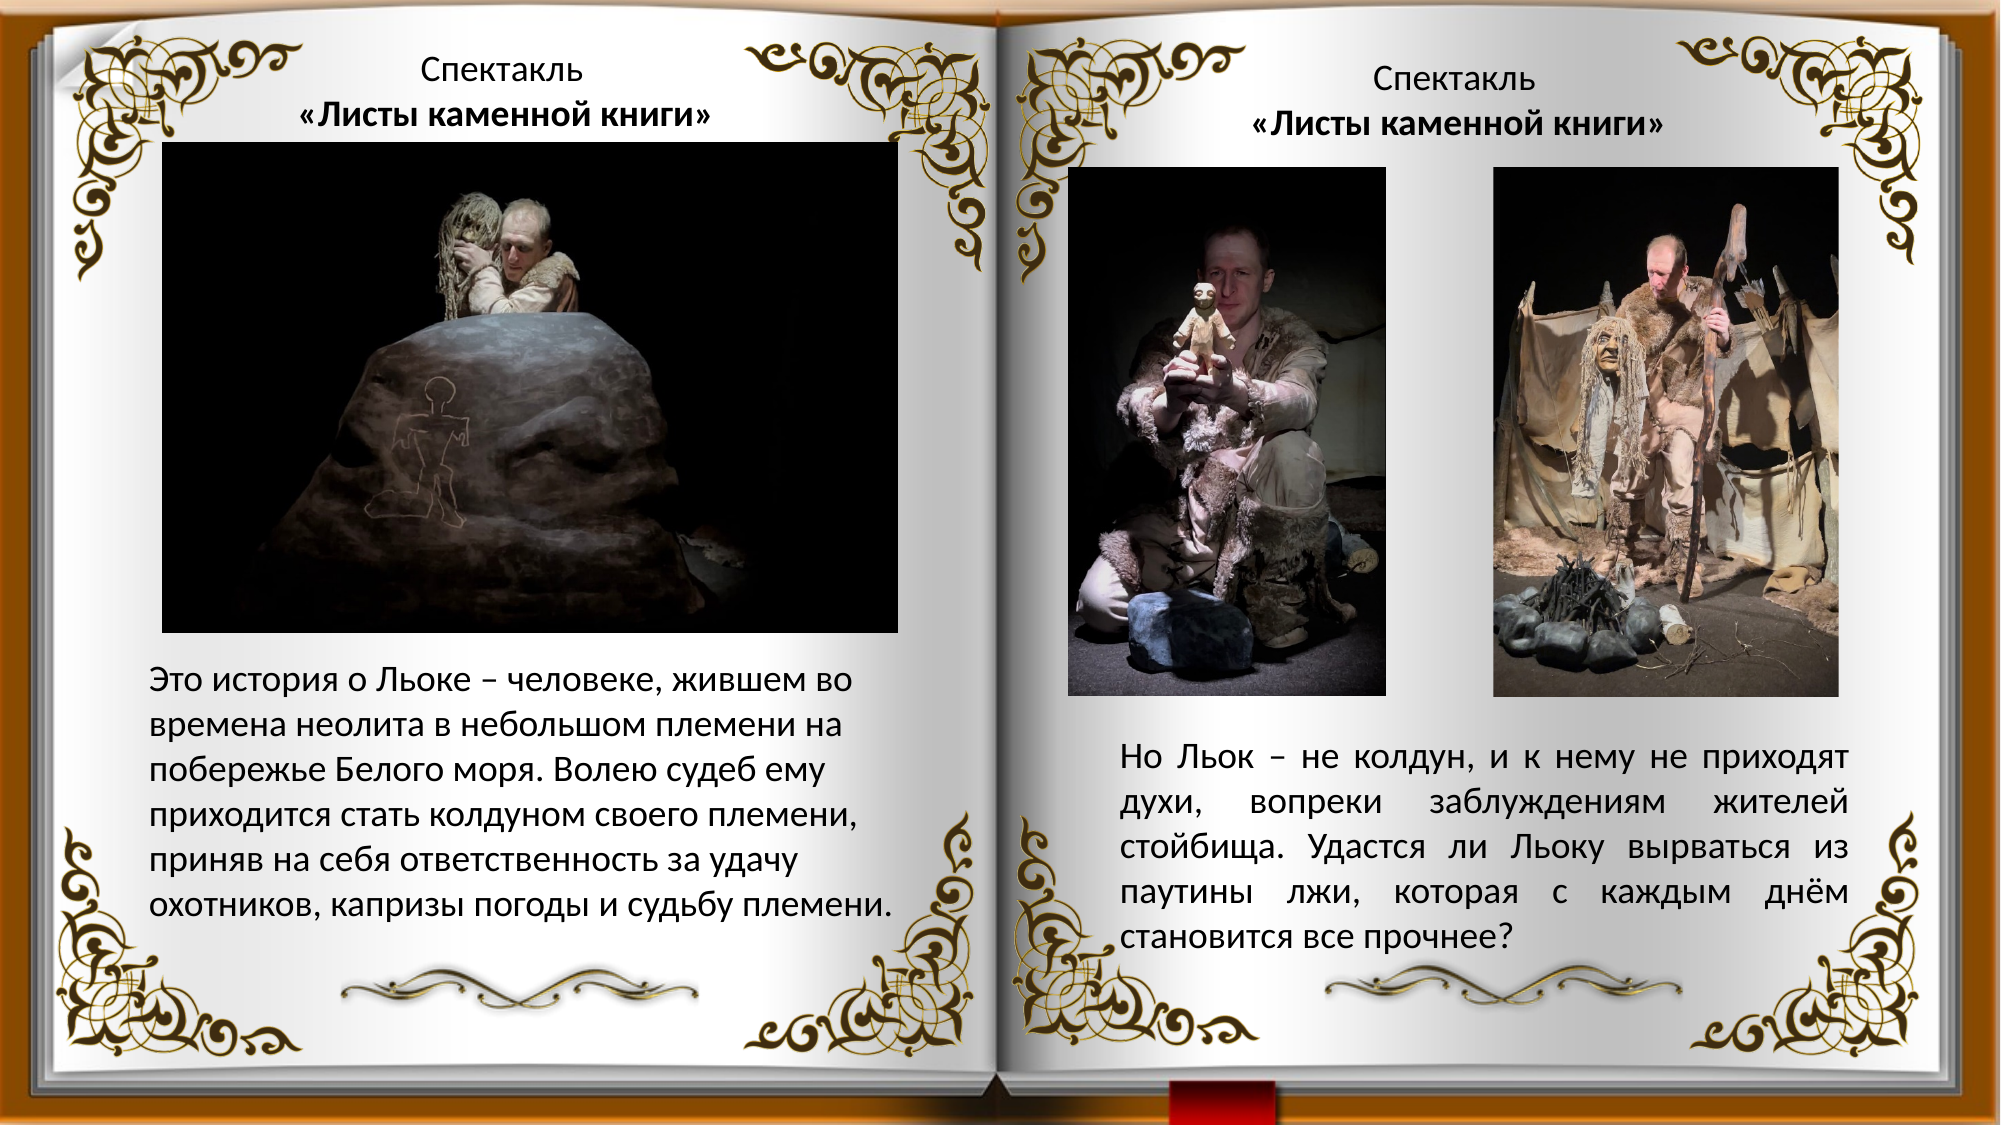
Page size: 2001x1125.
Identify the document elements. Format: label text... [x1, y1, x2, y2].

text_box Но Льок – не колдун, и к нему не приходят духи, вопреки заблуждениям жителей стойбища. Удастся ли Льоку вырваться из паутины лжи, которая с каждым днём становится все прочнее? [1105, 723, 1865, 964]
text_box Спектакль «Листы каменной книги» [1262, 45, 1668, 151]
picture [0, 0, 2001, 1125]
text_box Это история о Льоке – человеке, жившем во времена неолита в небольшом племени на побережье Белого моря. Волею судеб ему приходится стать колдуном своего племени, приняв на себя ответственность за удачу охотников, капризы погоды и судьбу племени. [134, 646, 924, 931]
text_box Спектакль «Листы каменной книги» [224, 36, 736, 142]
